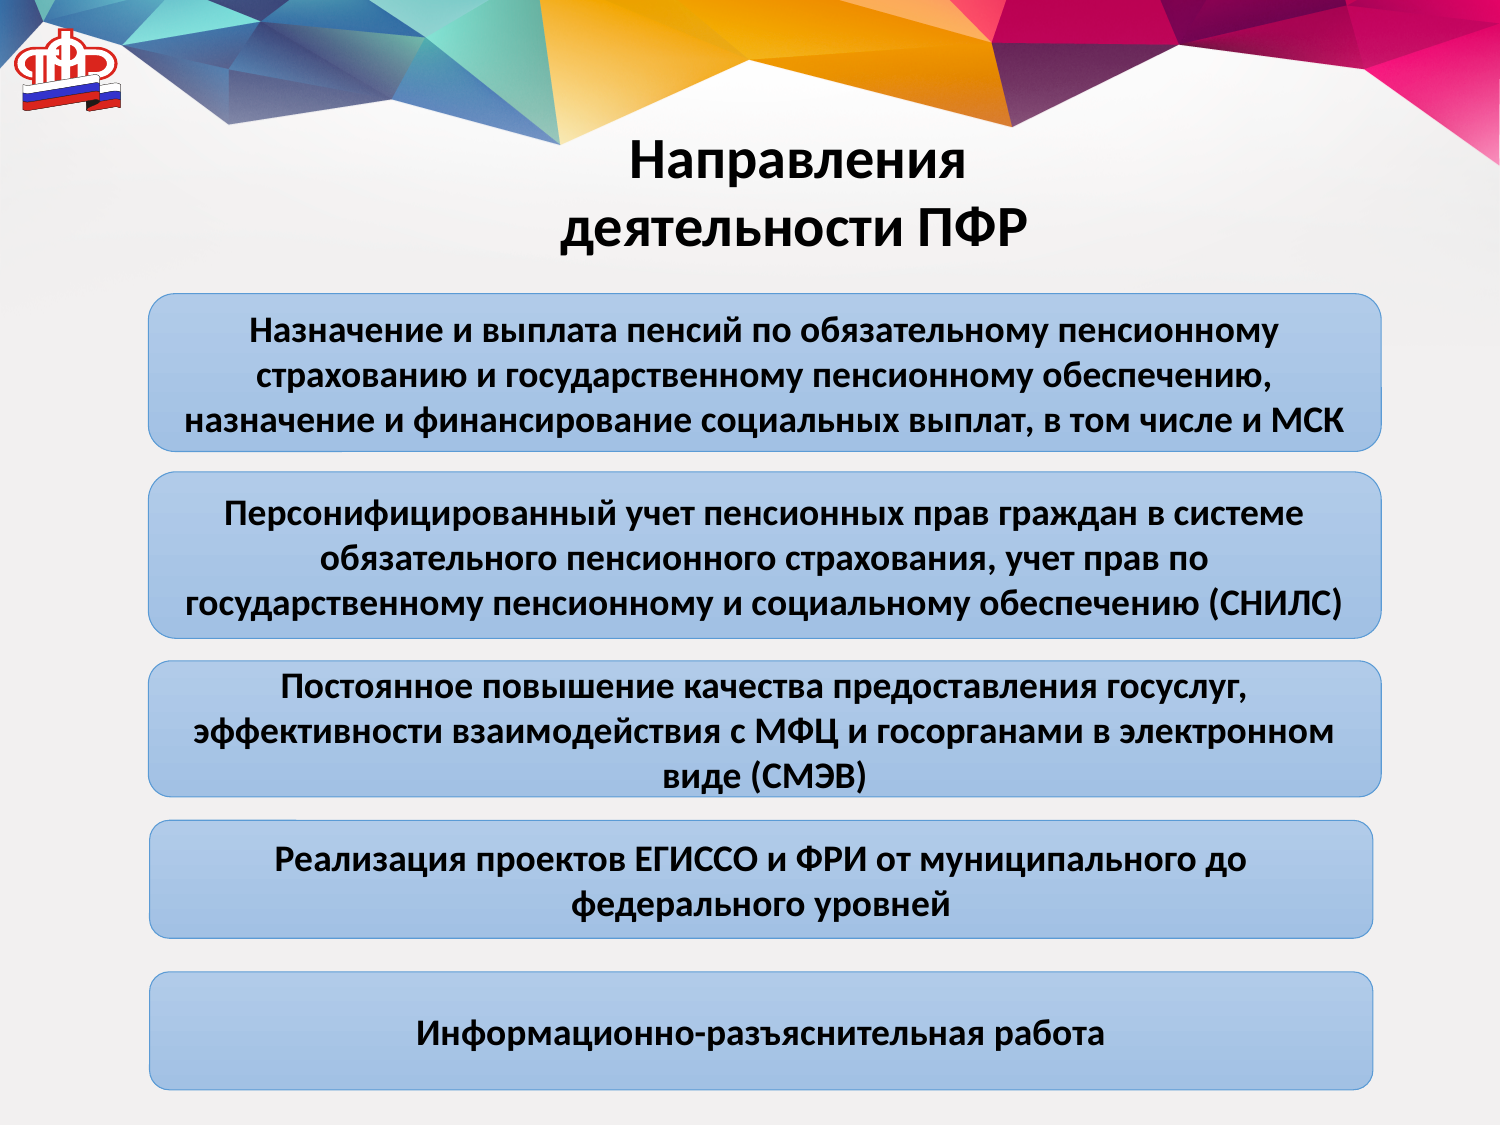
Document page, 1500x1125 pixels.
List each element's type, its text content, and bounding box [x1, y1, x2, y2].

text_box Реализация проектов ЕГИССО и ФРИ от муниципального до федерального уровней [148, 819, 1374, 939]
text_box Постоянное повышение качества предоставления госуслуг, эффективности взаимодействия с МФЦ и госорганами в электронном виде (СМЭВ) [147, 660, 1382, 798]
text_box Персонифицированный учет пенсионных прав граждан в системе обязательного пенсионного страхования, учет прав по государственному пенсионному и социальному обеспечению (СНИЛС) [147, 471, 1382, 639]
picture [0, 0, 1500, 1125]
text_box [14, 28, 121, 112]
text_box Назначение и выплата пенсий по обязательному пенсионному страхованию и государственному пенсионному обеспечению, назначение и финансирование социальных выплат, в том числе и МСК [147, 293, 1382, 453]
text_box Информационно-разъяснительная работа [148, 971, 1374, 1091]
title Направления деятельности ПФР [11, 172, 1500, 294]
